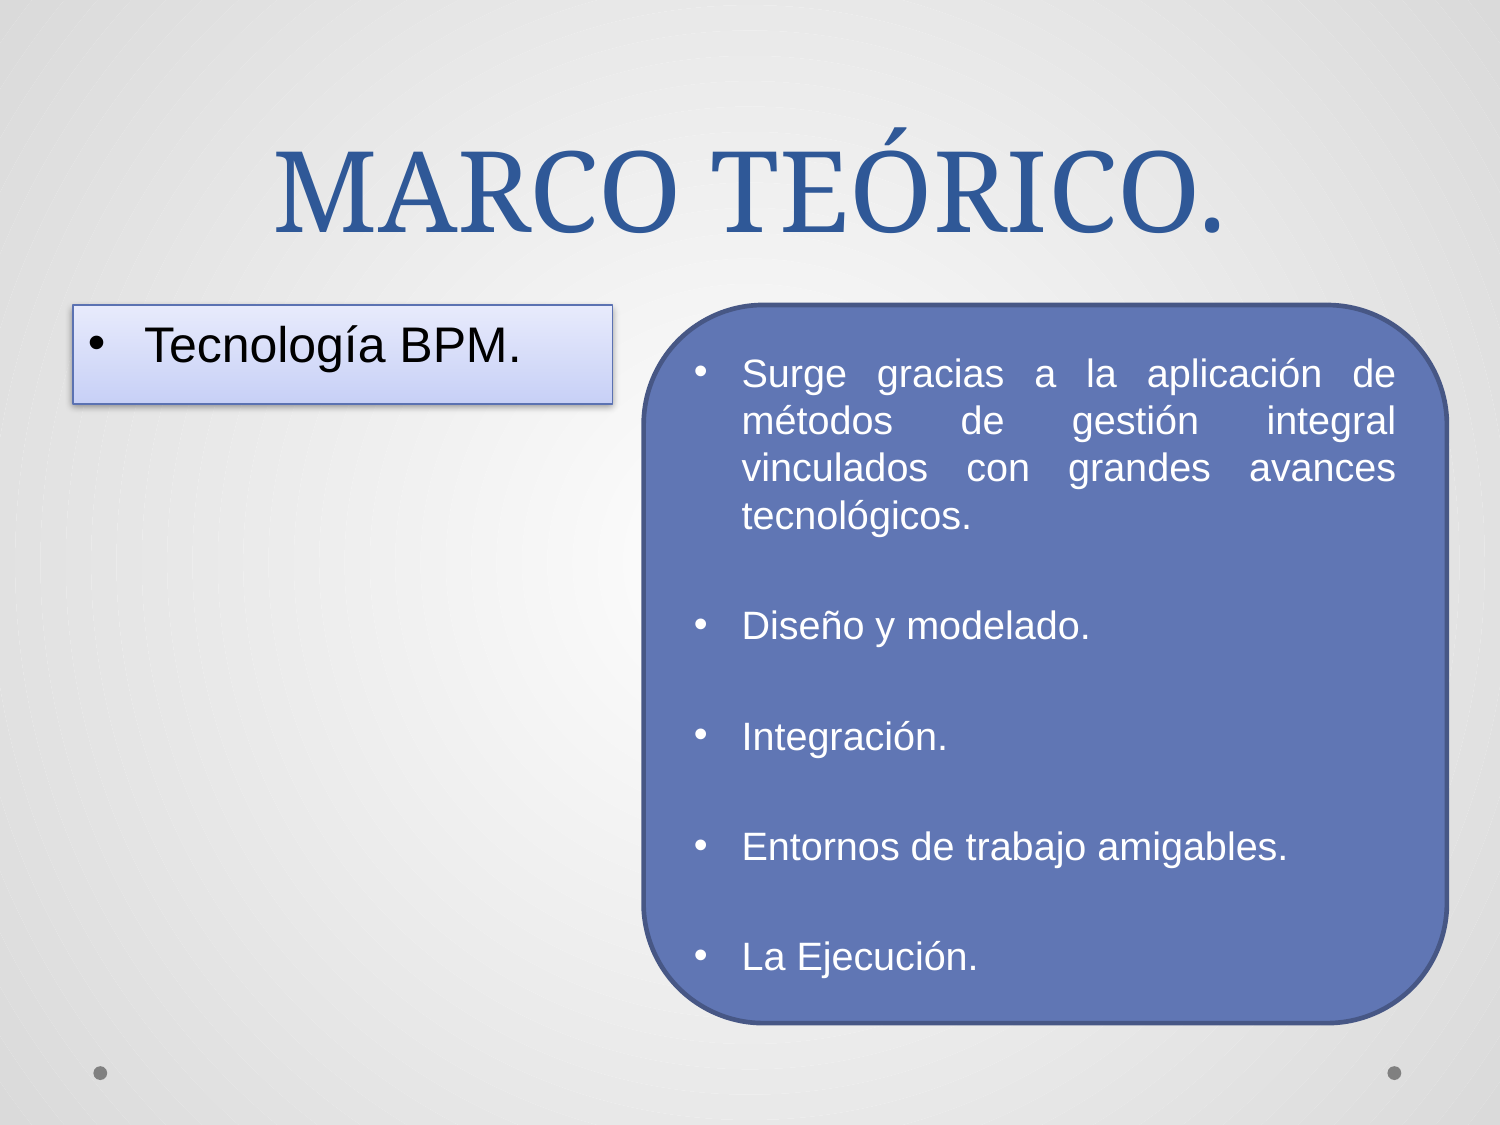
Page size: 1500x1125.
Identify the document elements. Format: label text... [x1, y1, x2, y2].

text_box Surge gracias a la aplicación de métodos de gestión integral vinculados con grandes avances tecnológicos. Diseño y modelado. Integración. Entornos de trabajo amigables. La Ejecución. [641, 302, 1450, 1026]
title MARCO TEÓRICO. [75, 0, 1425, 263]
list Tecnología BPM. [72, 304, 613, 405]
